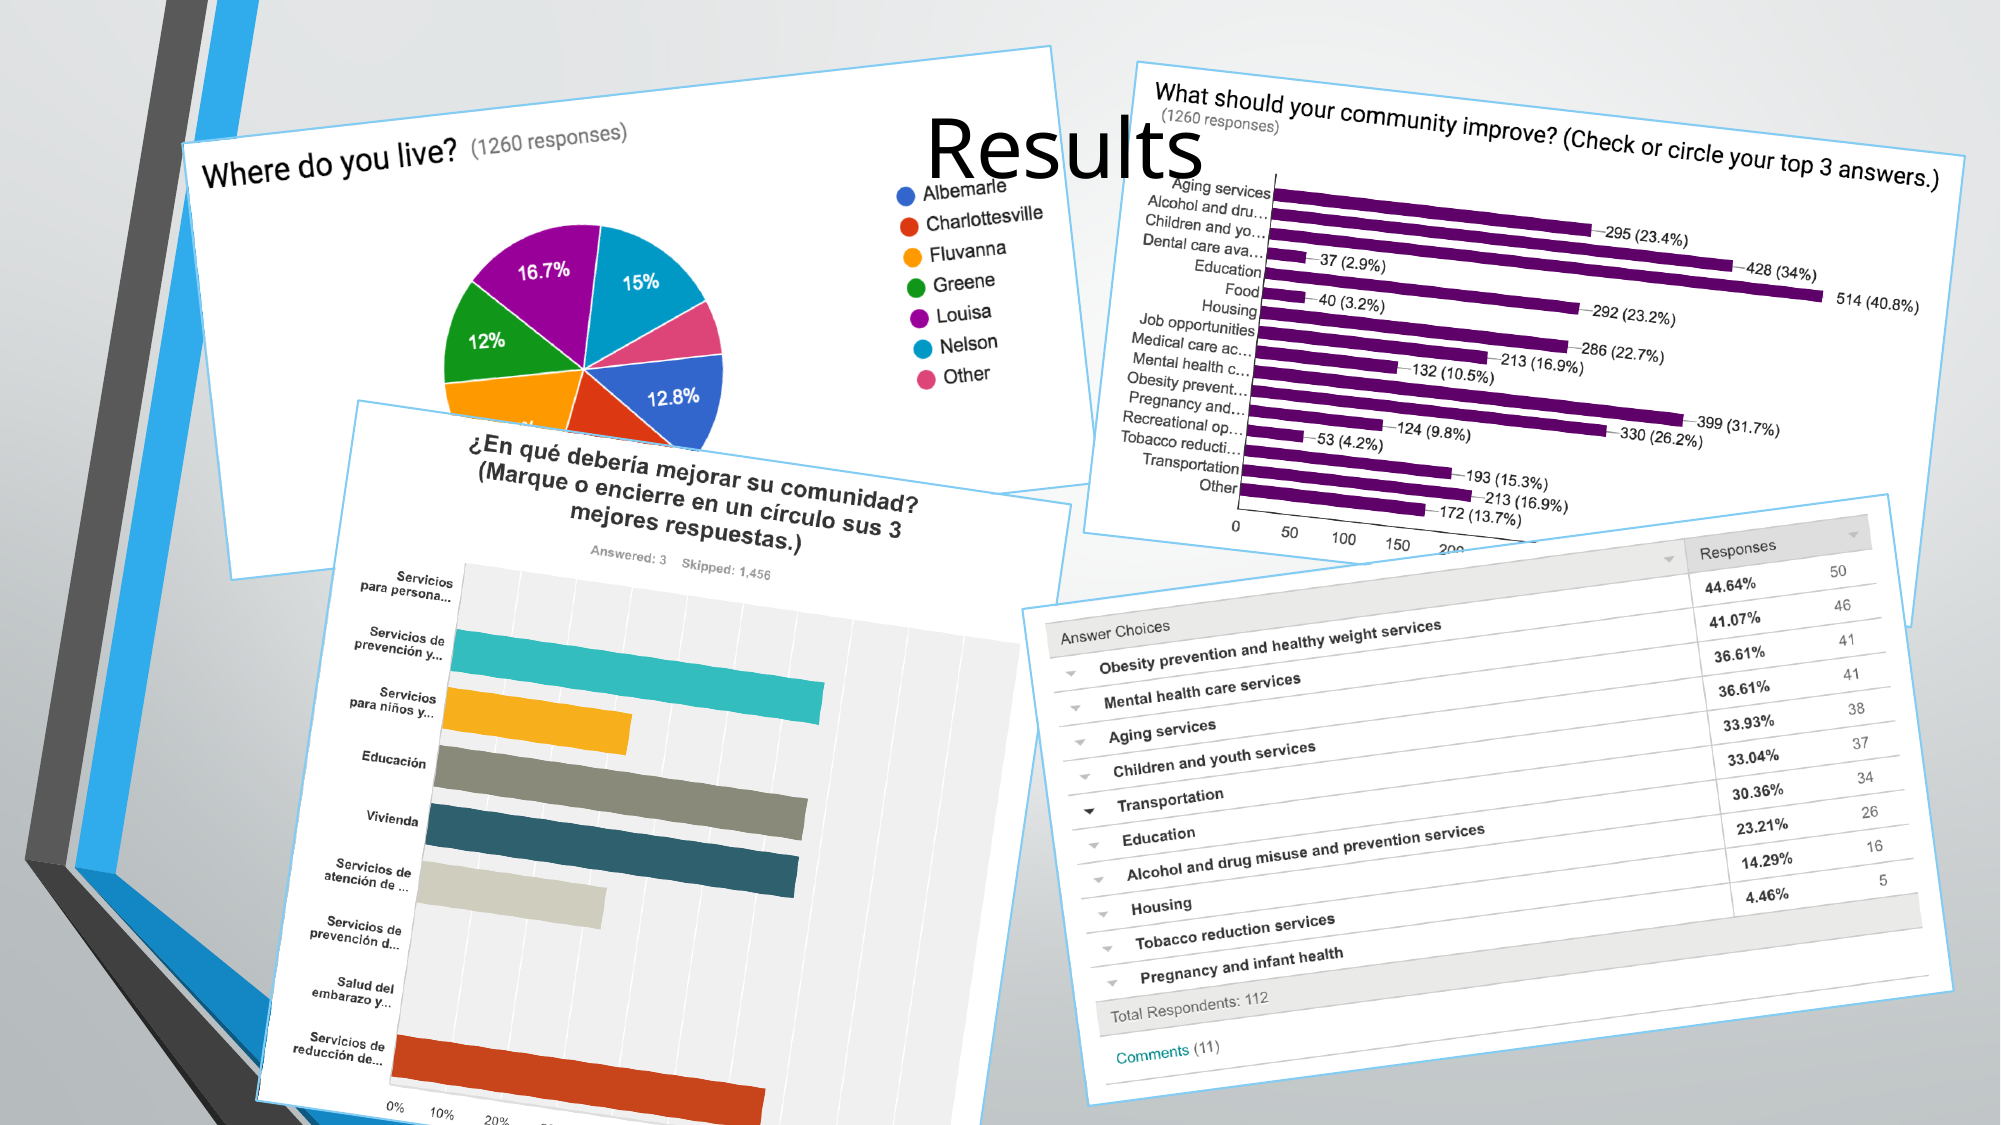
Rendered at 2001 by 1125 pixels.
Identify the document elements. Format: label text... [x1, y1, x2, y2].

title Results [243, 1, 1887, 289]
picture [185, 93, 1963, 1125]
